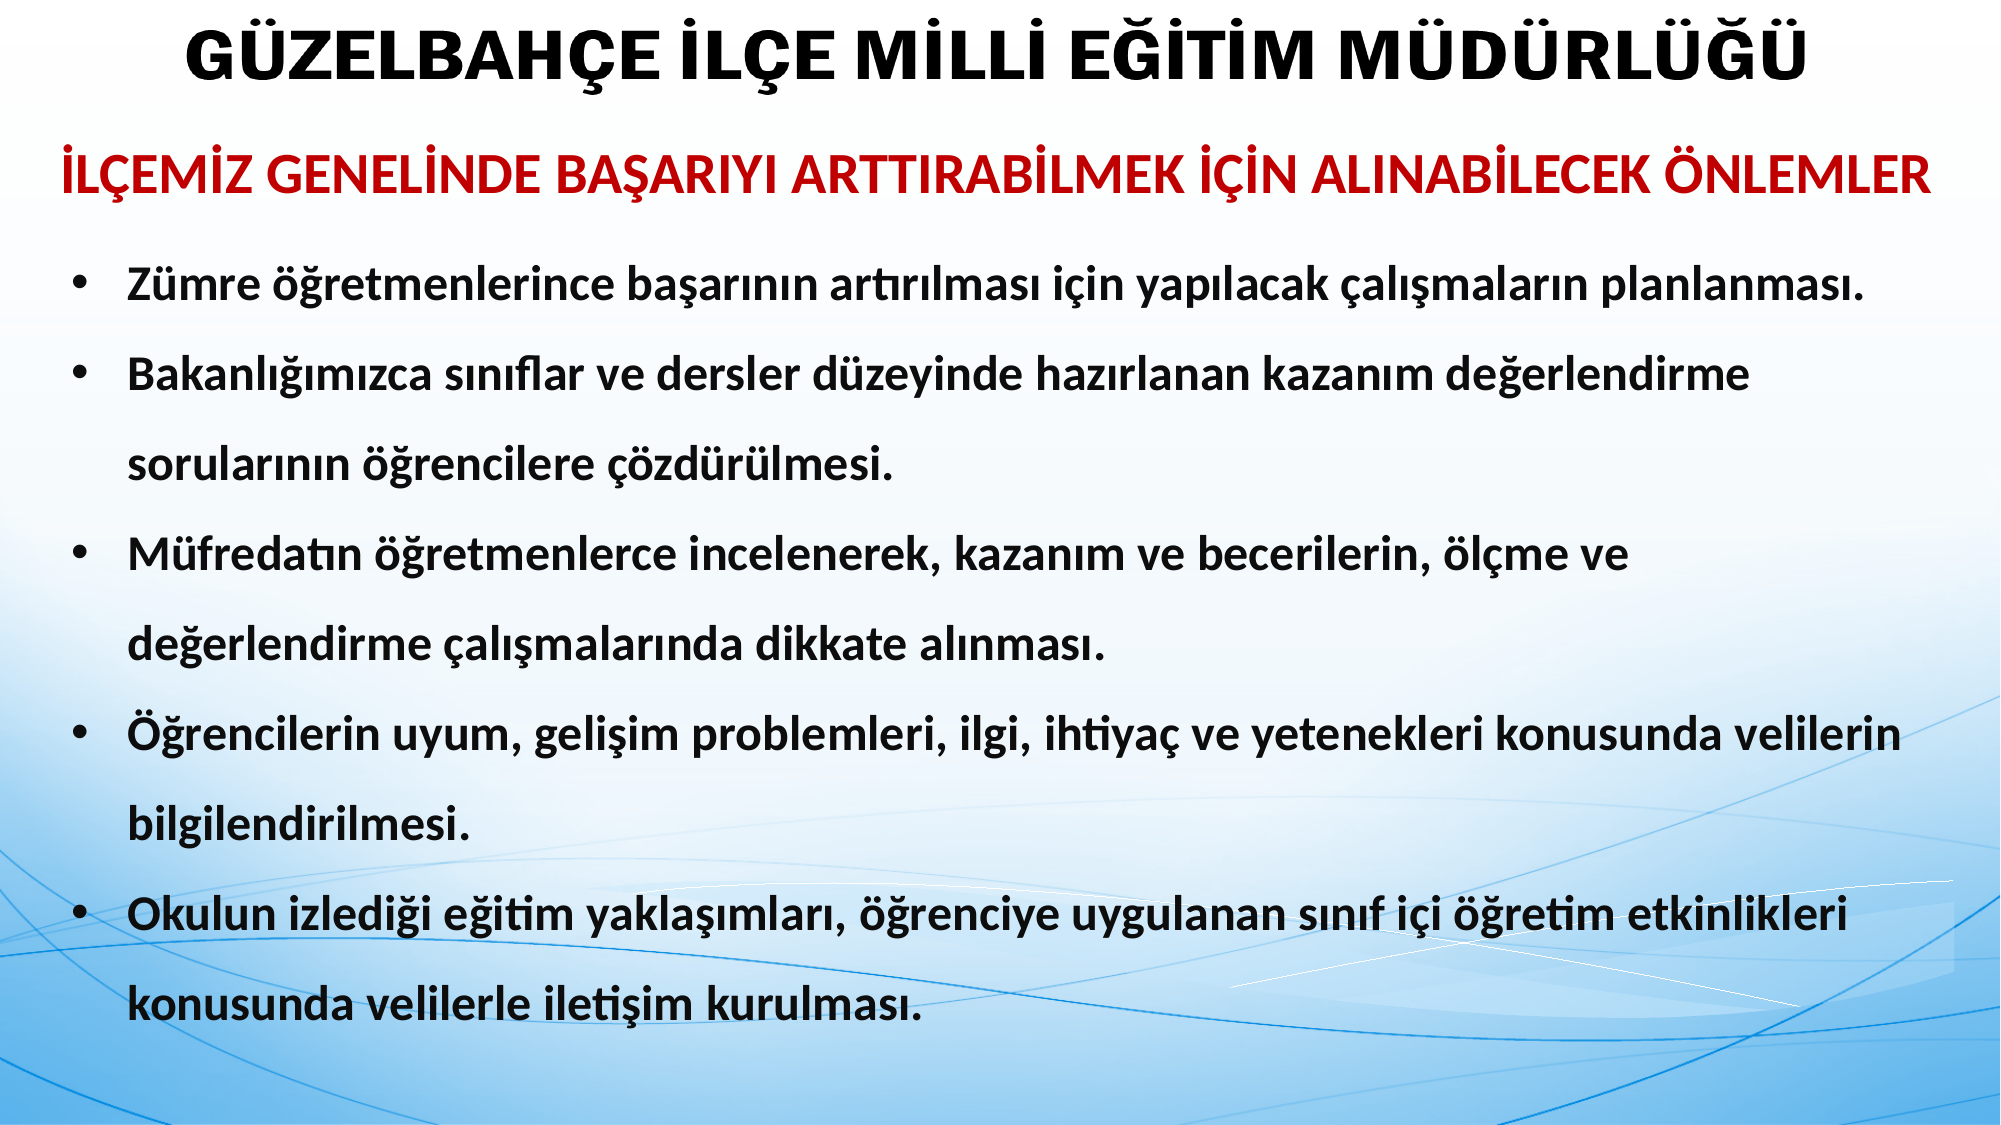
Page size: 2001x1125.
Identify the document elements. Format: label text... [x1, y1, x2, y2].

picture [128, 0, 1866, 139]
text_box Zümre öğretmenlerince başarının artırılması için yapılacak çalışmaların planlanması. Bakanlığımızca sınıflar ve dersler düzeyinde hazırlanan kazanım değerlendirme sorularının öğrencilere çözdürülmesi. Müfredatın öğretmenlerce incelenerek, kazanım ve becerilerin, ölçme ve değerlendirme çalışmalarında dikkate alınması. Öğrencilerin uyum, gelişim problemleri, ilgi, ihtiyaç ve yetenekleri konusunda velilerin bilgilendirilmesi. Okulun izlediği eğitim yaklaşımları, öğrenciye uygulanan sınıf içi öğretim etkinlikleri konusunda velilerle iletişim kurulması. [56, 213, 1943, 1099]
text_box İLÇEMİZ GENELİNDE BAŞARIYI ARTTIRABİLMEK İÇİN ALINABİLECEK ÖNLEMLER [27, 127, 1967, 213]
